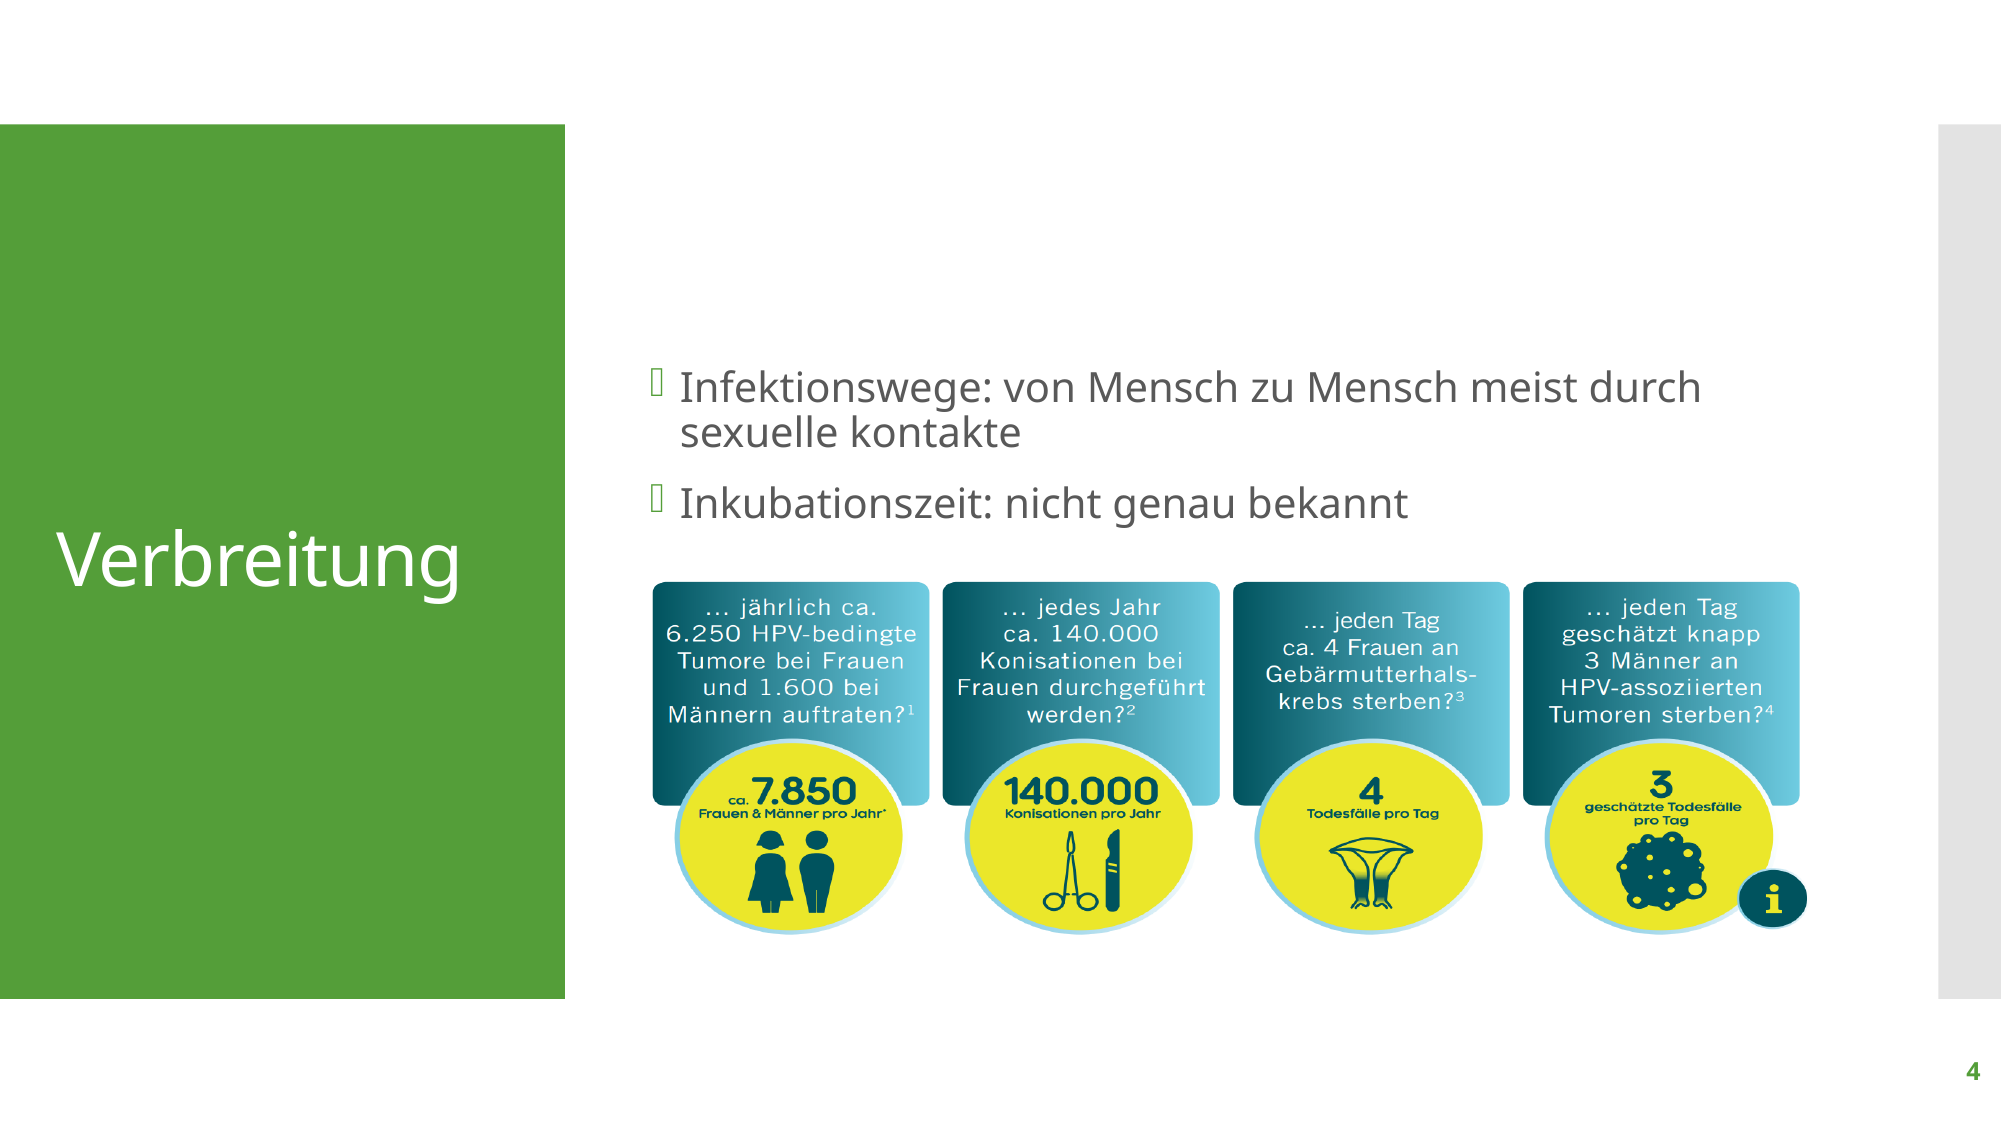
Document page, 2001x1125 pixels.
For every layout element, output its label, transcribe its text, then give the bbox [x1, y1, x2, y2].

picture [634, 562, 1835, 940]
title Verbreitung [41, 184, 525, 940]
list Infektionswege: von Mensch zu Mensch meist durch sexuelle kontakte Inkubationszeit: nicht genau bekannt [634, 84, 1835, 562]
slide_number 4 [1744, 1042, 1996, 1103]
